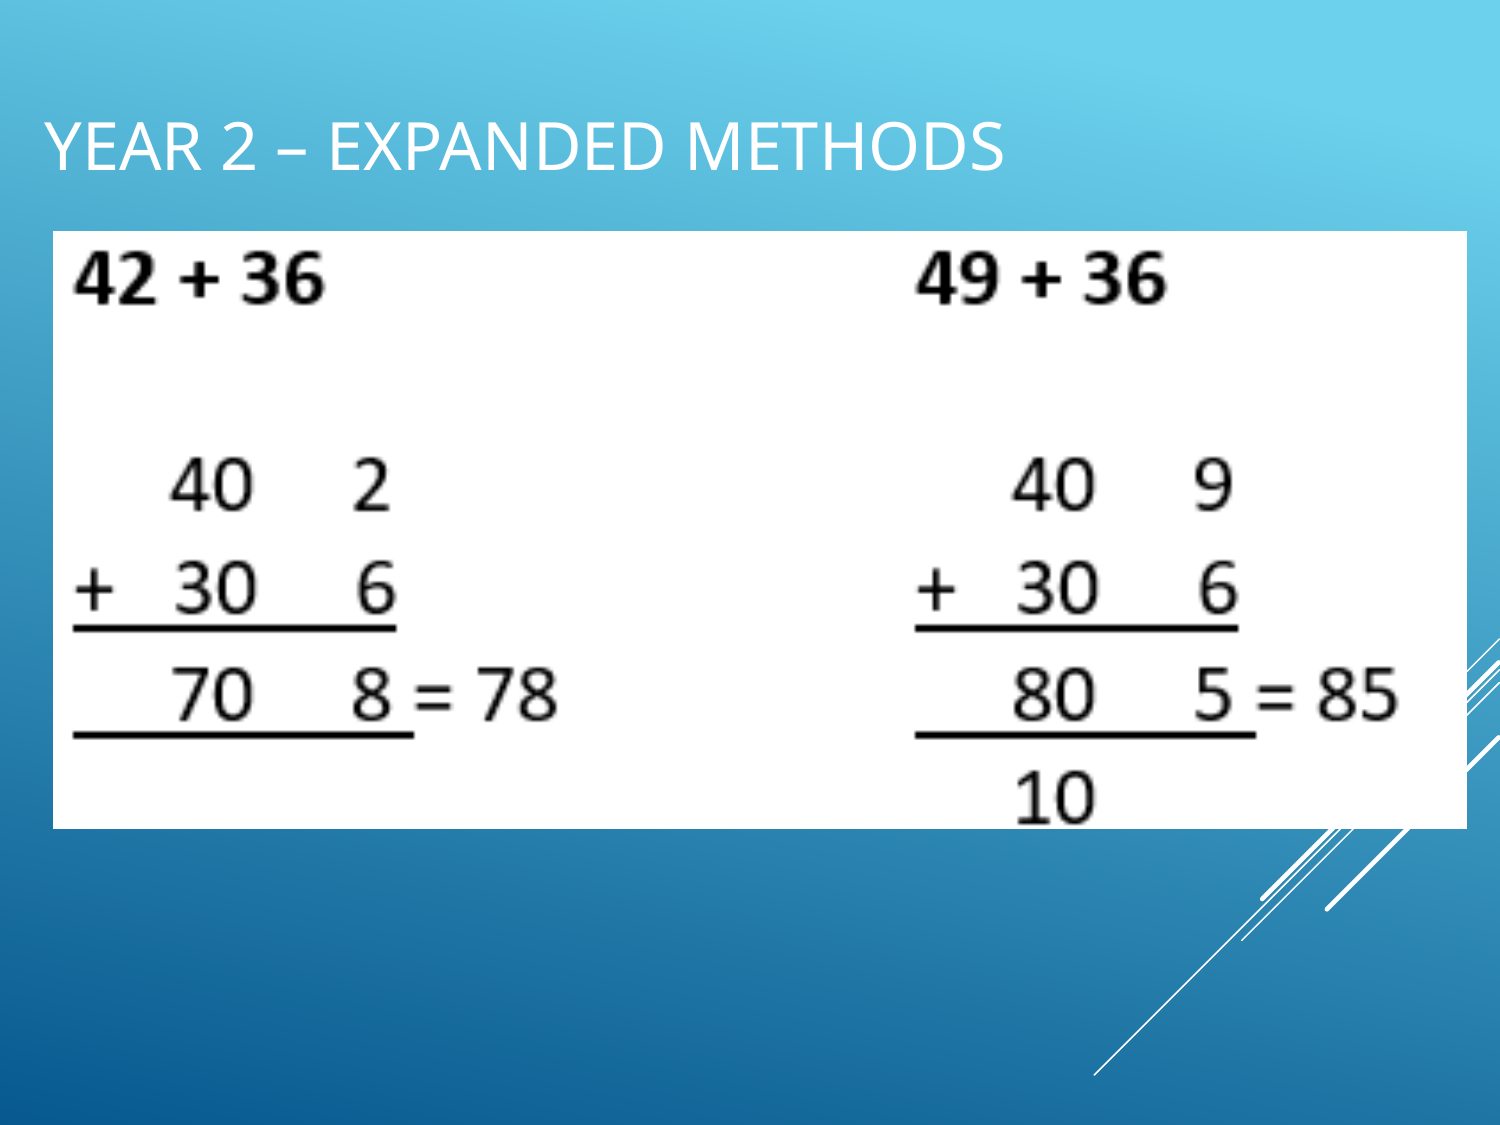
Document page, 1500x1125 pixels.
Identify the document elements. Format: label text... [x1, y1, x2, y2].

picture [52, 231, 1467, 829]
title Year 2 – expanded methods [29, 19, 1467, 270]
